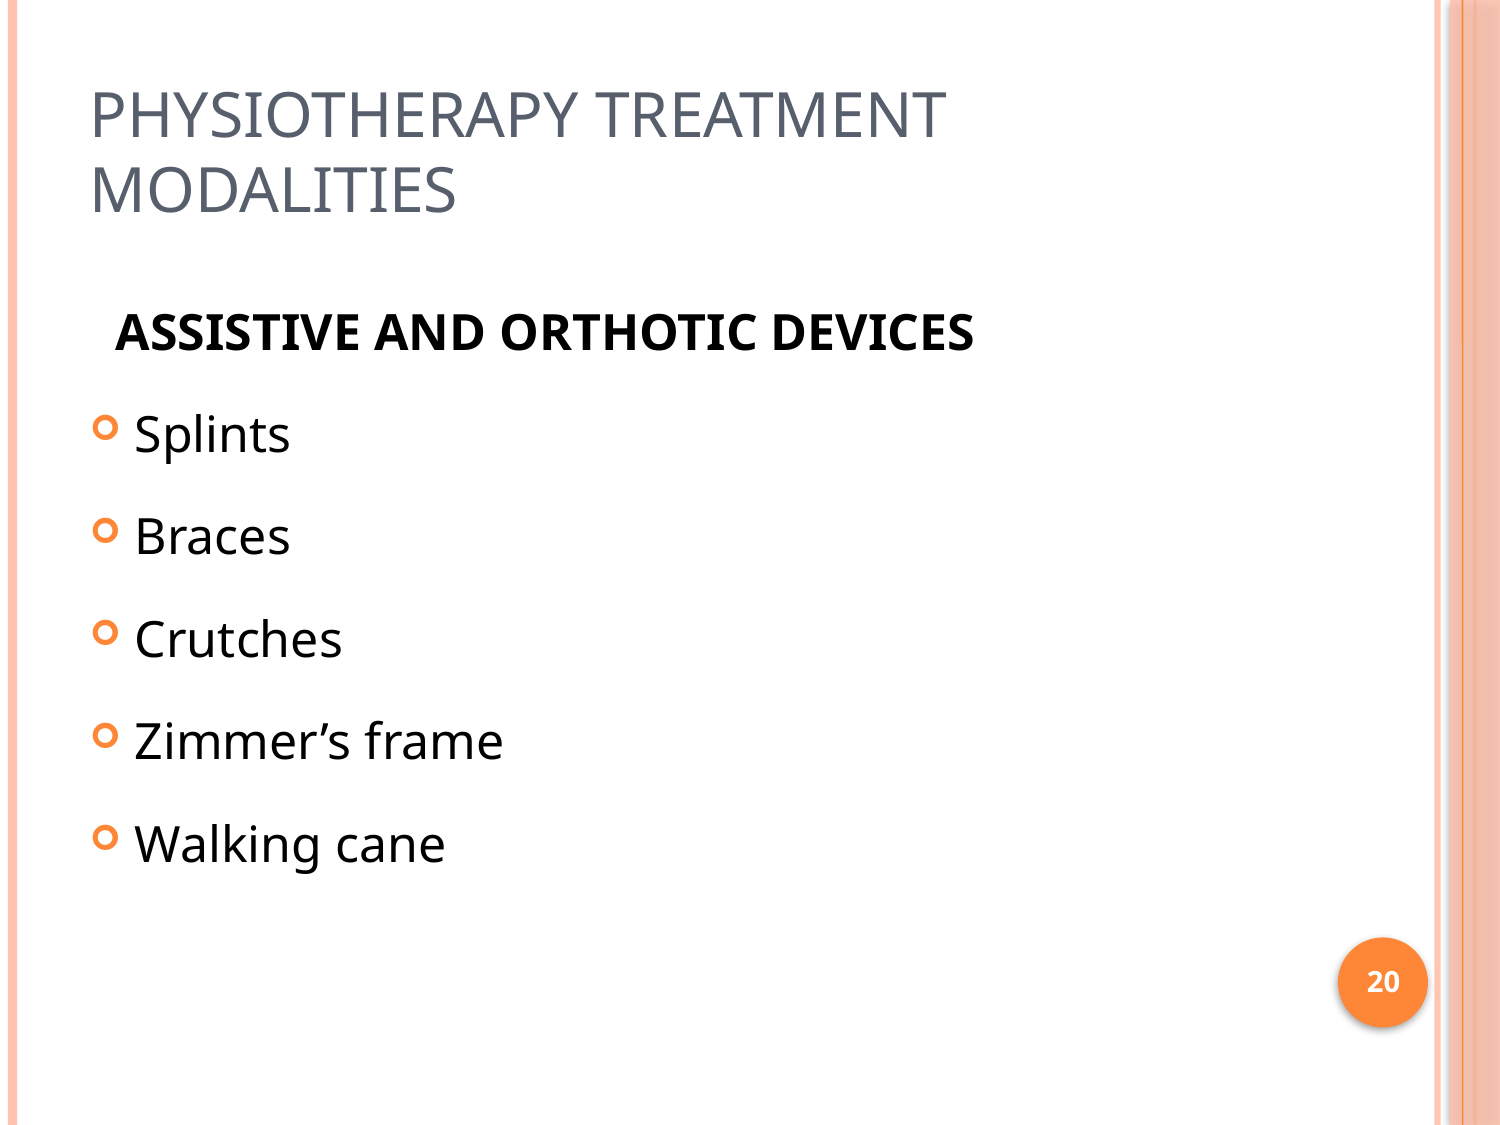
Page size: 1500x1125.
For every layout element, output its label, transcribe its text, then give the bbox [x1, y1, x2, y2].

title Physiotherapy treatment modalities [75, 45, 1300, 233]
slide_number 20 [1333, 940, 1434, 1027]
list ASSISTIVE AND ORTHOTIC DEVICES Splints Braces Crutches Zimmer’s frame Walking cane [75, 262, 1300, 1062]
